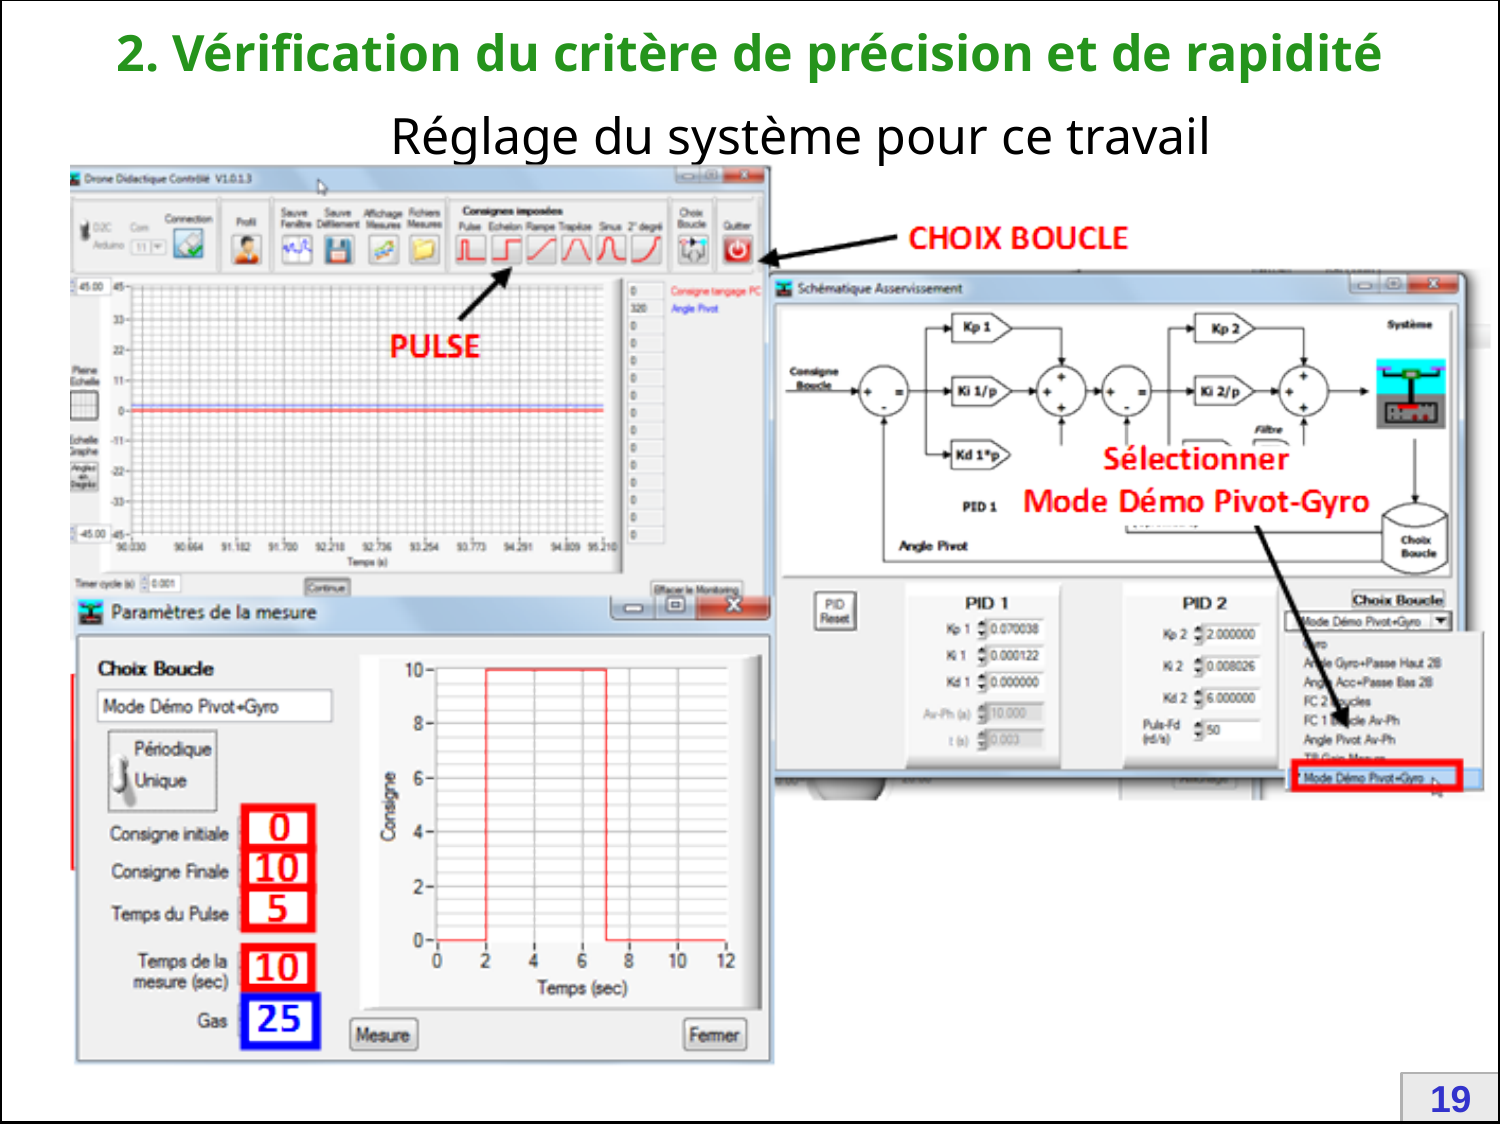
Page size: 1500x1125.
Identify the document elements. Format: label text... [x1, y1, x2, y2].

title 2. Vérification du critère de précision et de rapidité [0, 13, 1500, 89]
text_box Réglage du système pour ce travail [375, 97, 1227, 162]
picture [69, 163, 1500, 1092]
